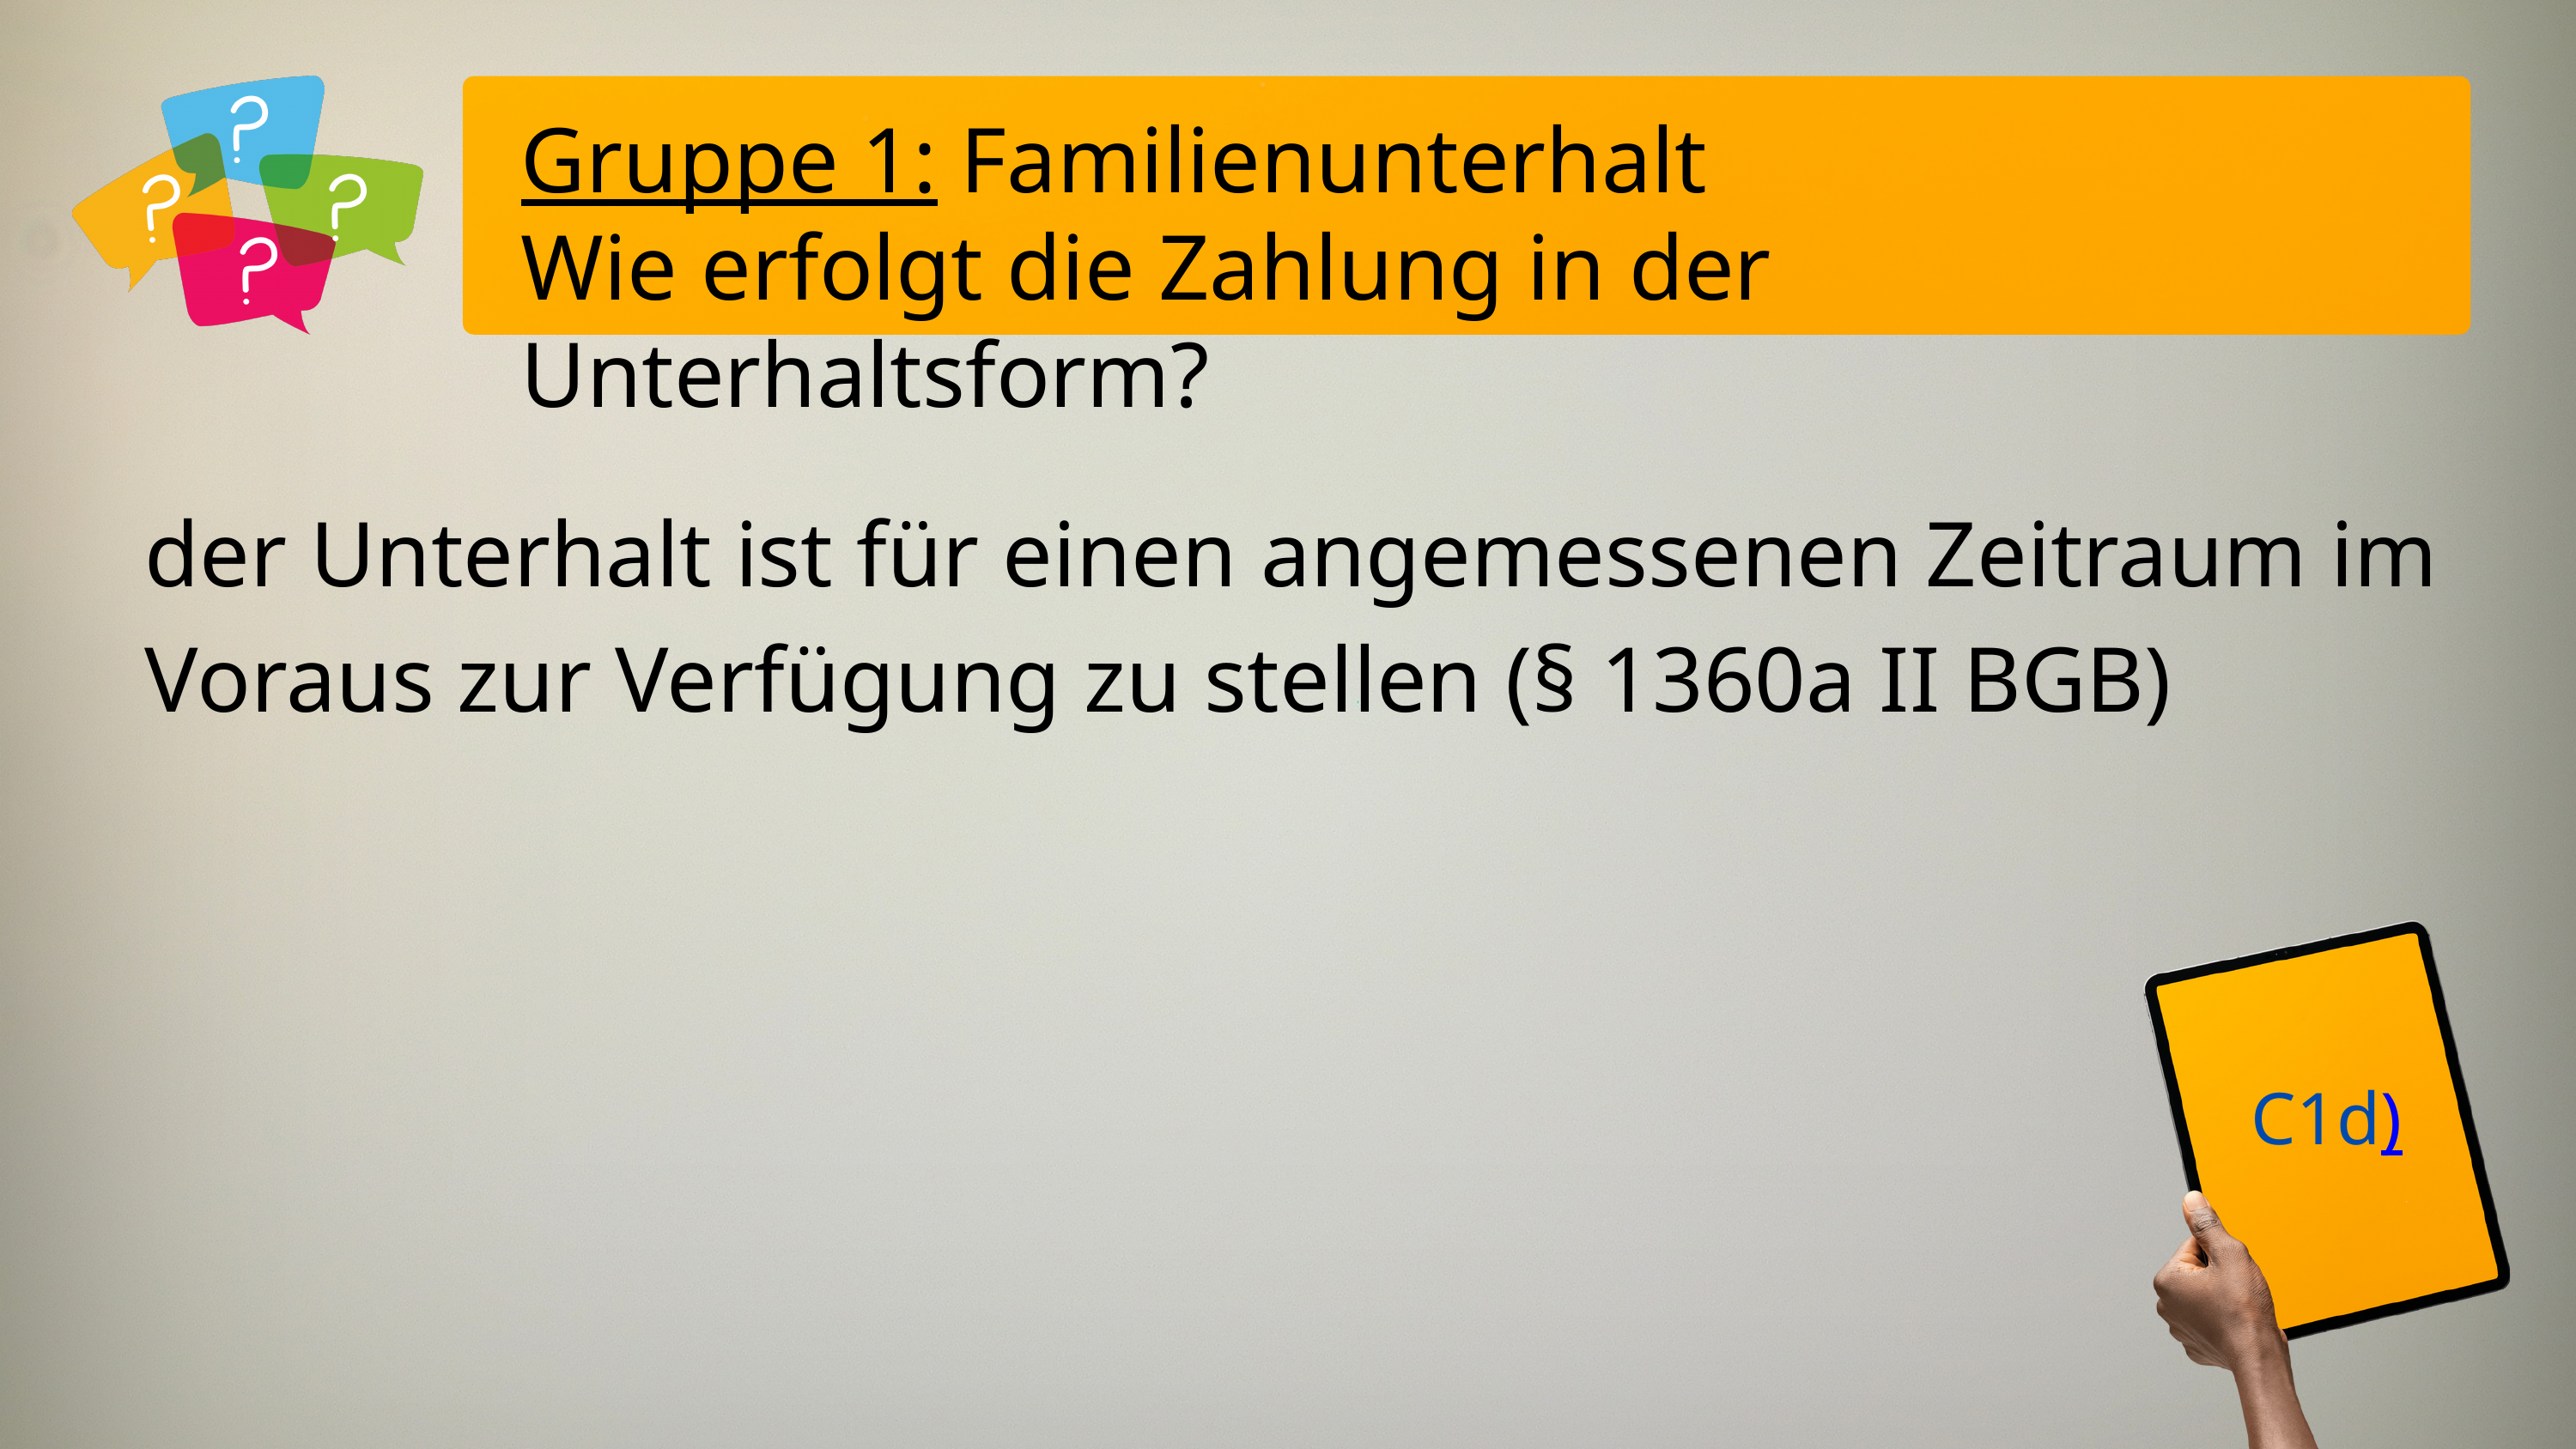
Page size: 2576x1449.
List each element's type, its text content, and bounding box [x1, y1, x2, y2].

text_box [70, 76, 424, 335]
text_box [462, 76, 2471, 335]
text_box [0, 0, 2576, 1449]
text_box der Unterhalt ist für einen angemessenen Zeitraum im Voraus zur Verfügung zu stellen (§ 1360a II BGB) [144, 479, 2471, 730]
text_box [2142, 920, 2511, 1449]
text_box Gruppe 1: Familienunterhalt Wie erfolgt die Zahlung in der Unterhaltsform? [520, 343, 2072, 425]
